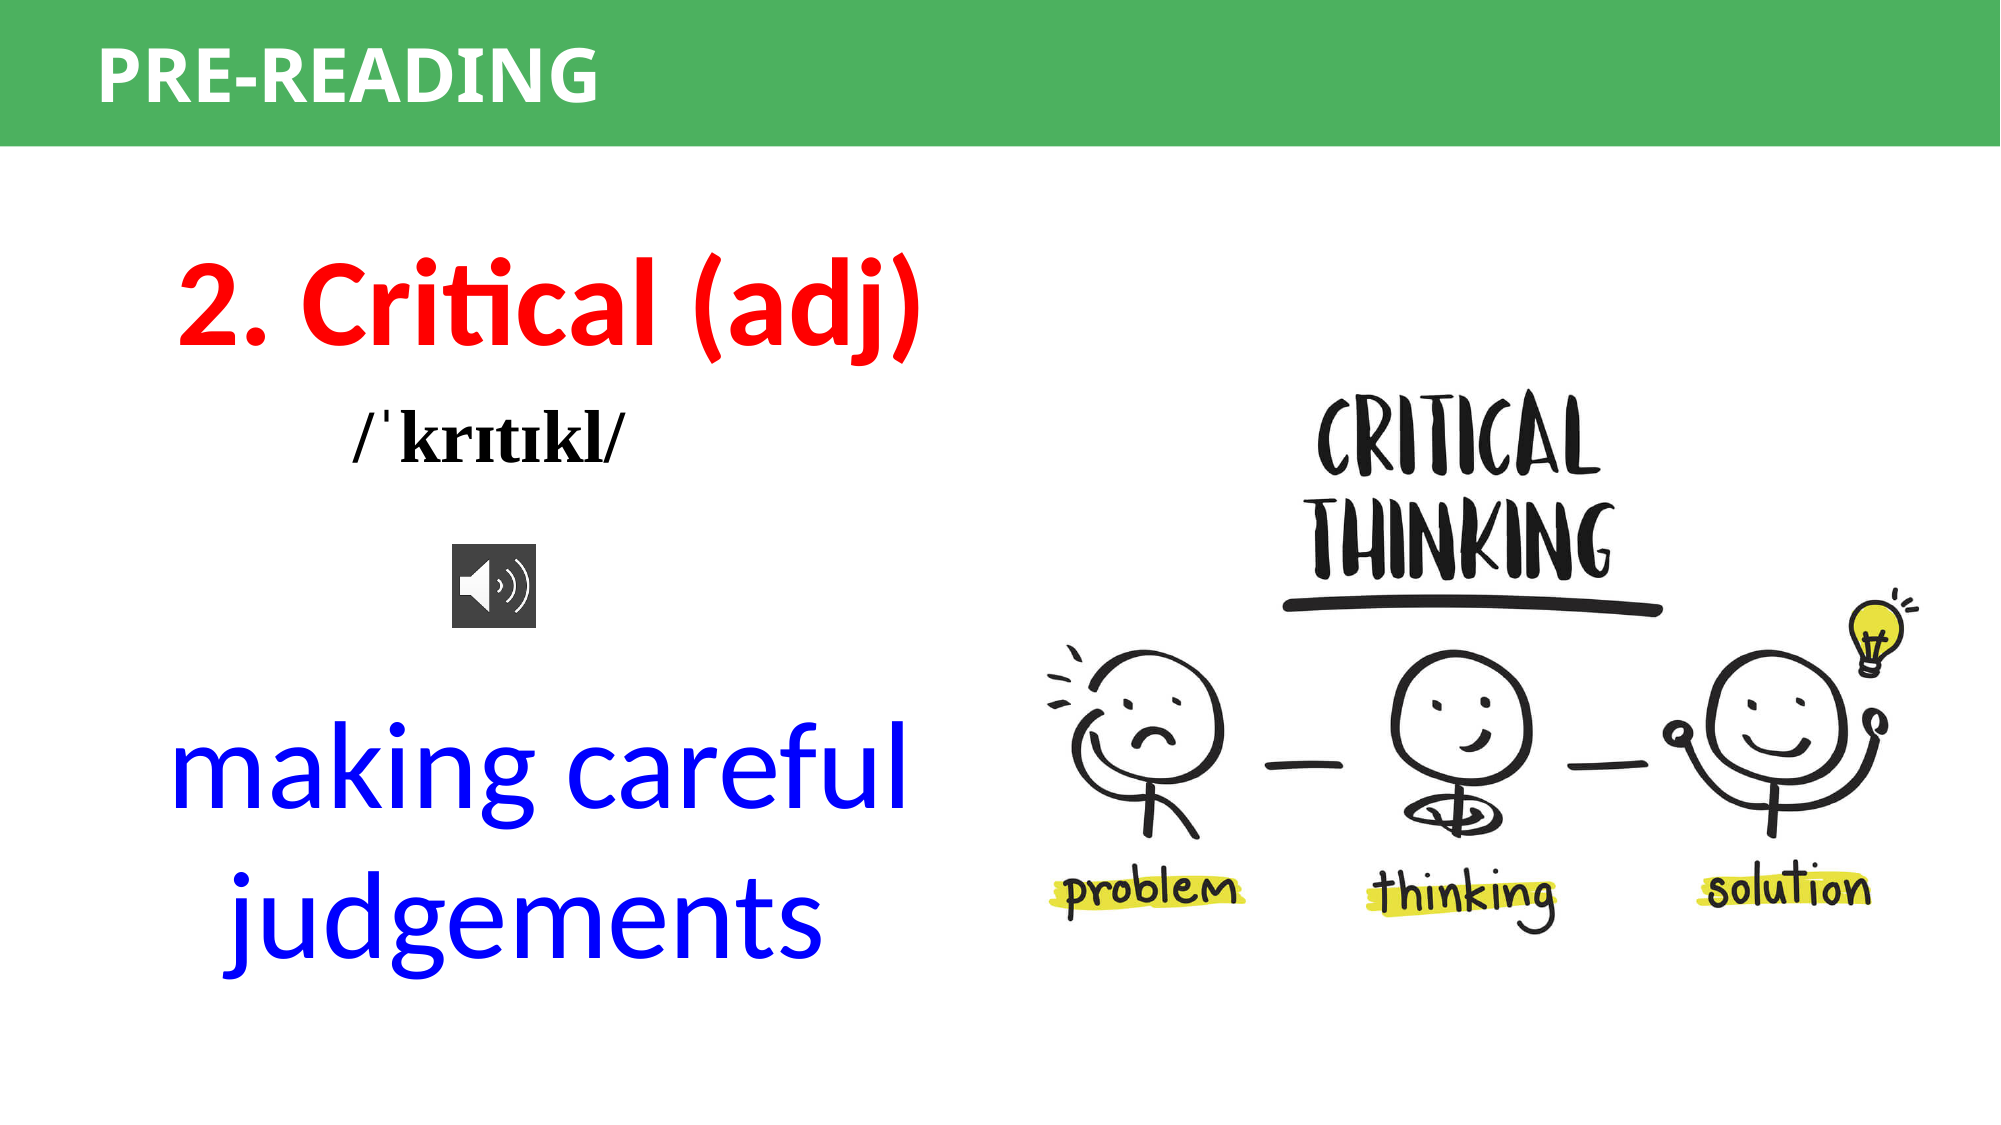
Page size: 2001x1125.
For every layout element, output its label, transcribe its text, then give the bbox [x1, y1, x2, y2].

text_box making careful judgements [89, 676, 991, 991]
text_box [0, 0, 2000, 147]
picture [451, 543, 538, 629]
text_box 2. Critical (adj) [136, 222, 995, 444]
text_box /ˈkrɪtɪkl/ [338, 379, 641, 485]
picture [981, 383, 1969, 975]
text_box PRE-READING [81, 20, 831, 125]
